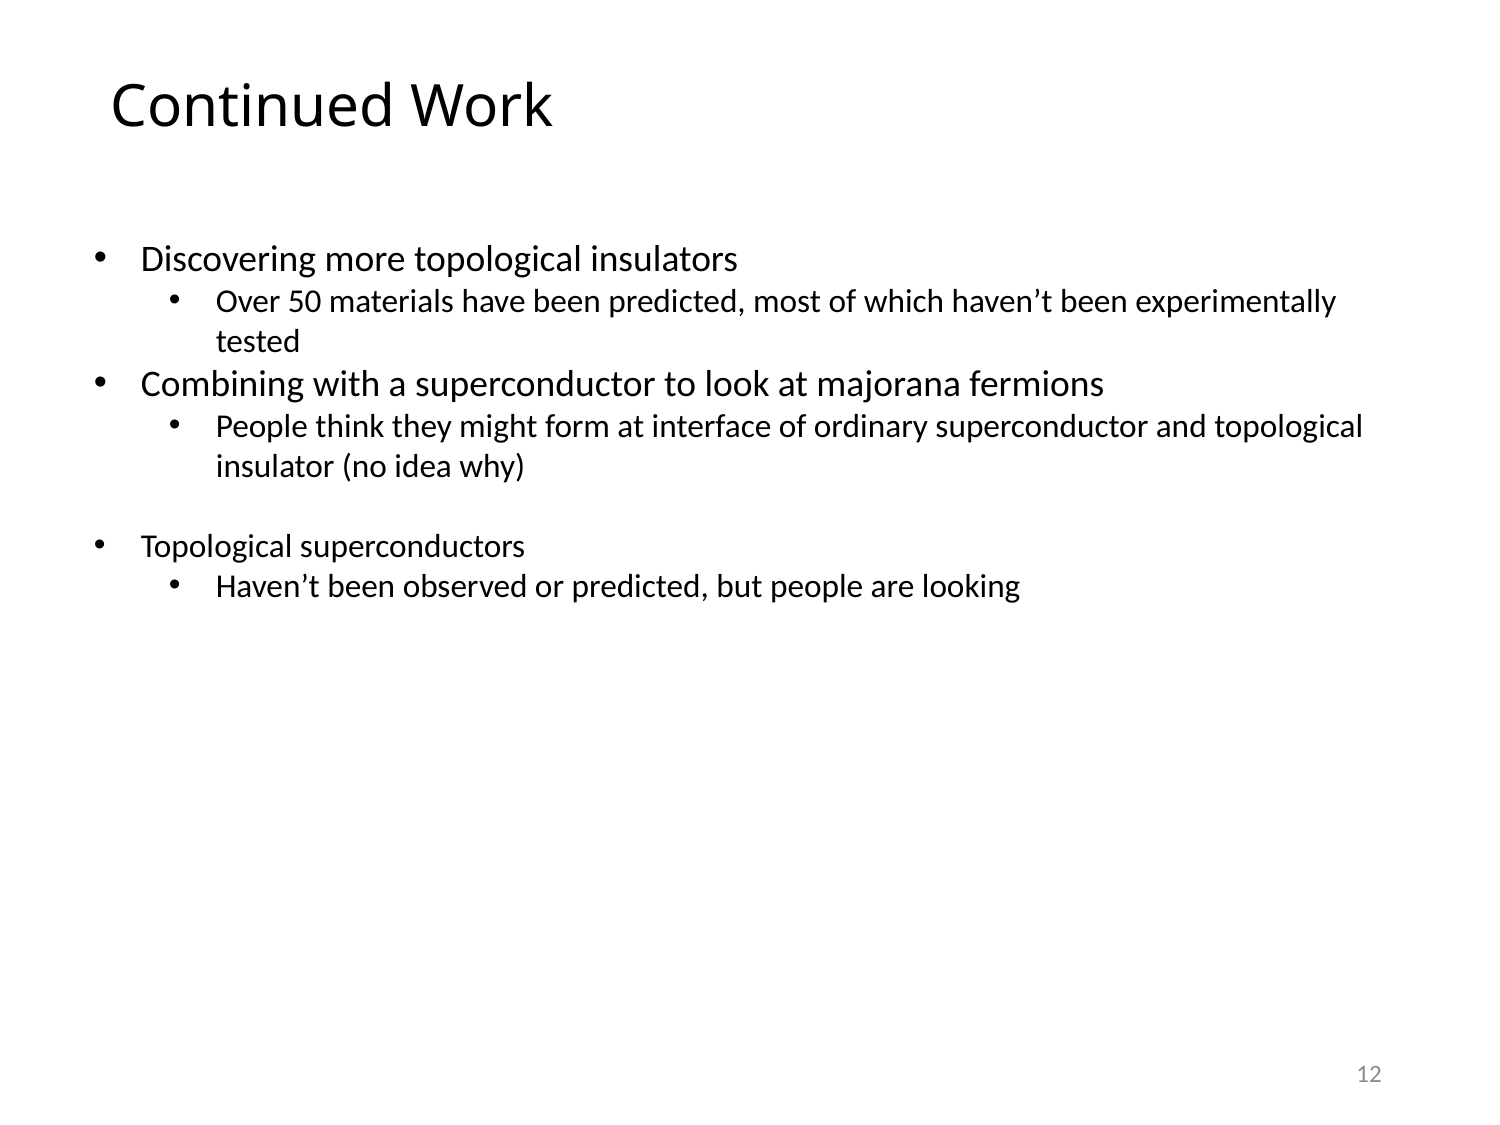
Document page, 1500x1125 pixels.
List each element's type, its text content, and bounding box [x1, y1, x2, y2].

text_box Discovering more topological insulators Over 50 materials have been predicted, most of which haven’t been experimentally tested Combining with a superconductor to look at majorana fermions People think they might form at interface of ordinary superconductor and topological insulator (no idea why) Topological superconductors Haven’t been observed or predicted, but people are looking [79, 227, 1397, 657]
text_box Continued Work [95, 60, 1117, 146]
slide_number 12 [1059, 1042, 1397, 1103]
